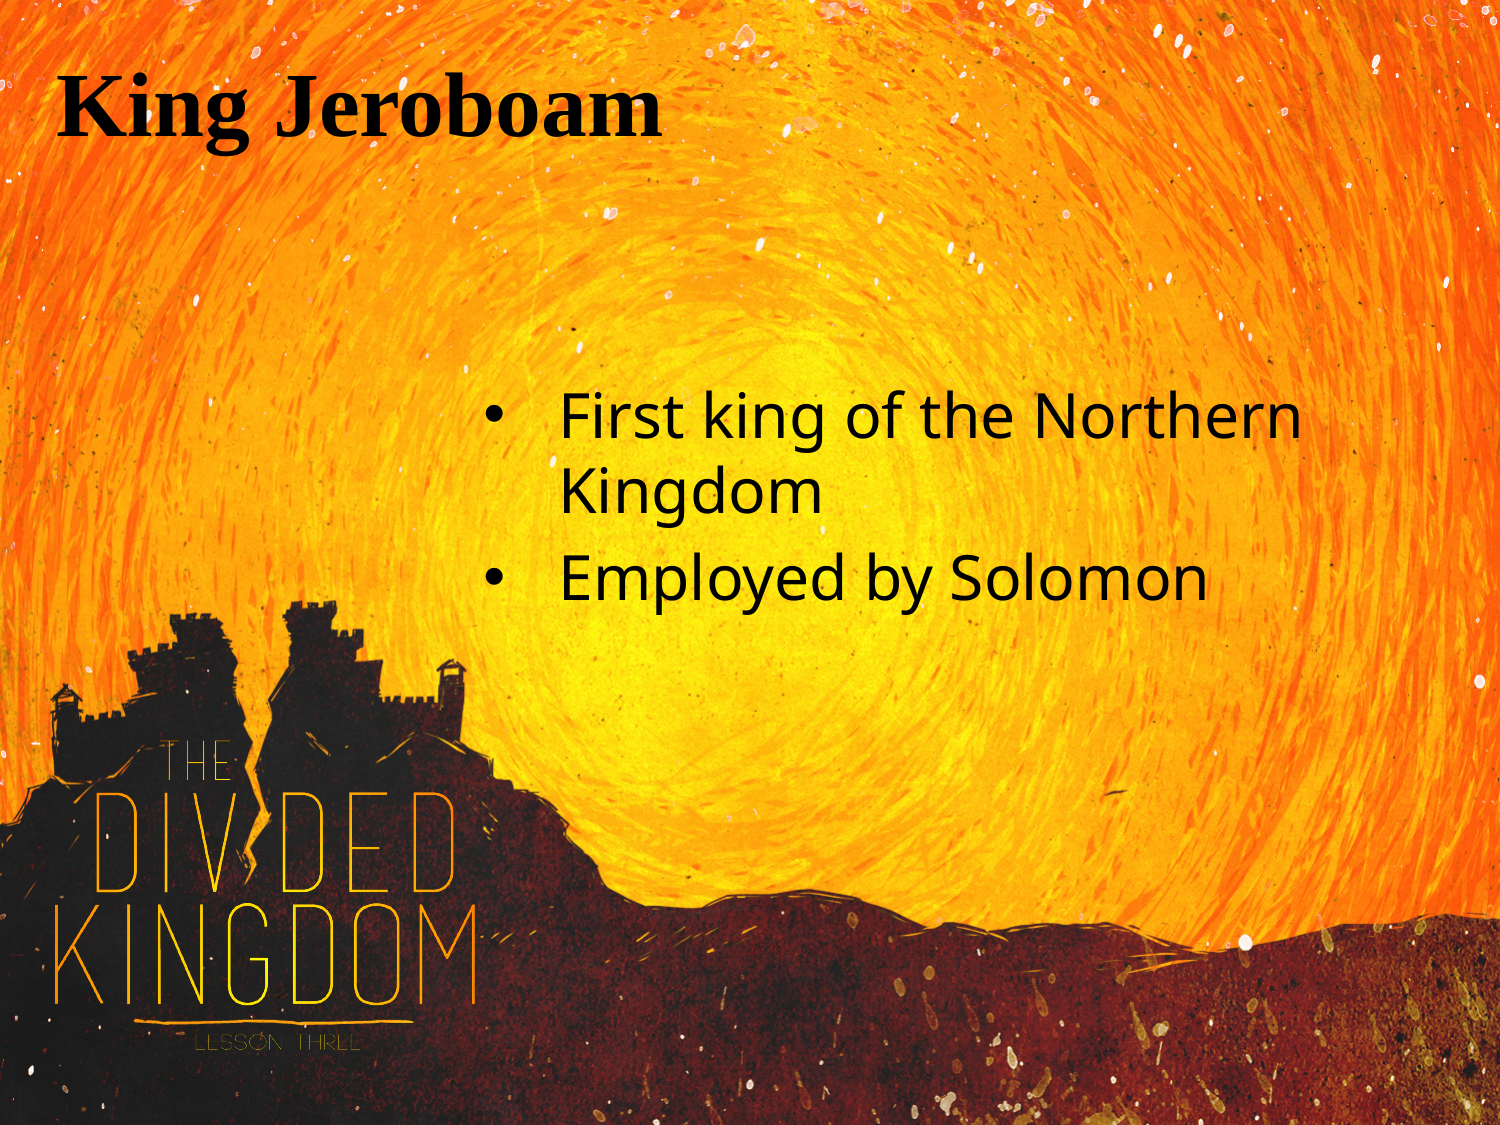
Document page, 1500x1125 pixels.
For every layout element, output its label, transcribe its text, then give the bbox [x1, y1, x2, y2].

picture [0, 0, 1500, 1125]
text_box King Jeroboam [41, 37, 1471, 163]
list First king of the Northern Kingdom Employed by Solomon [468, 163, 1470, 825]
